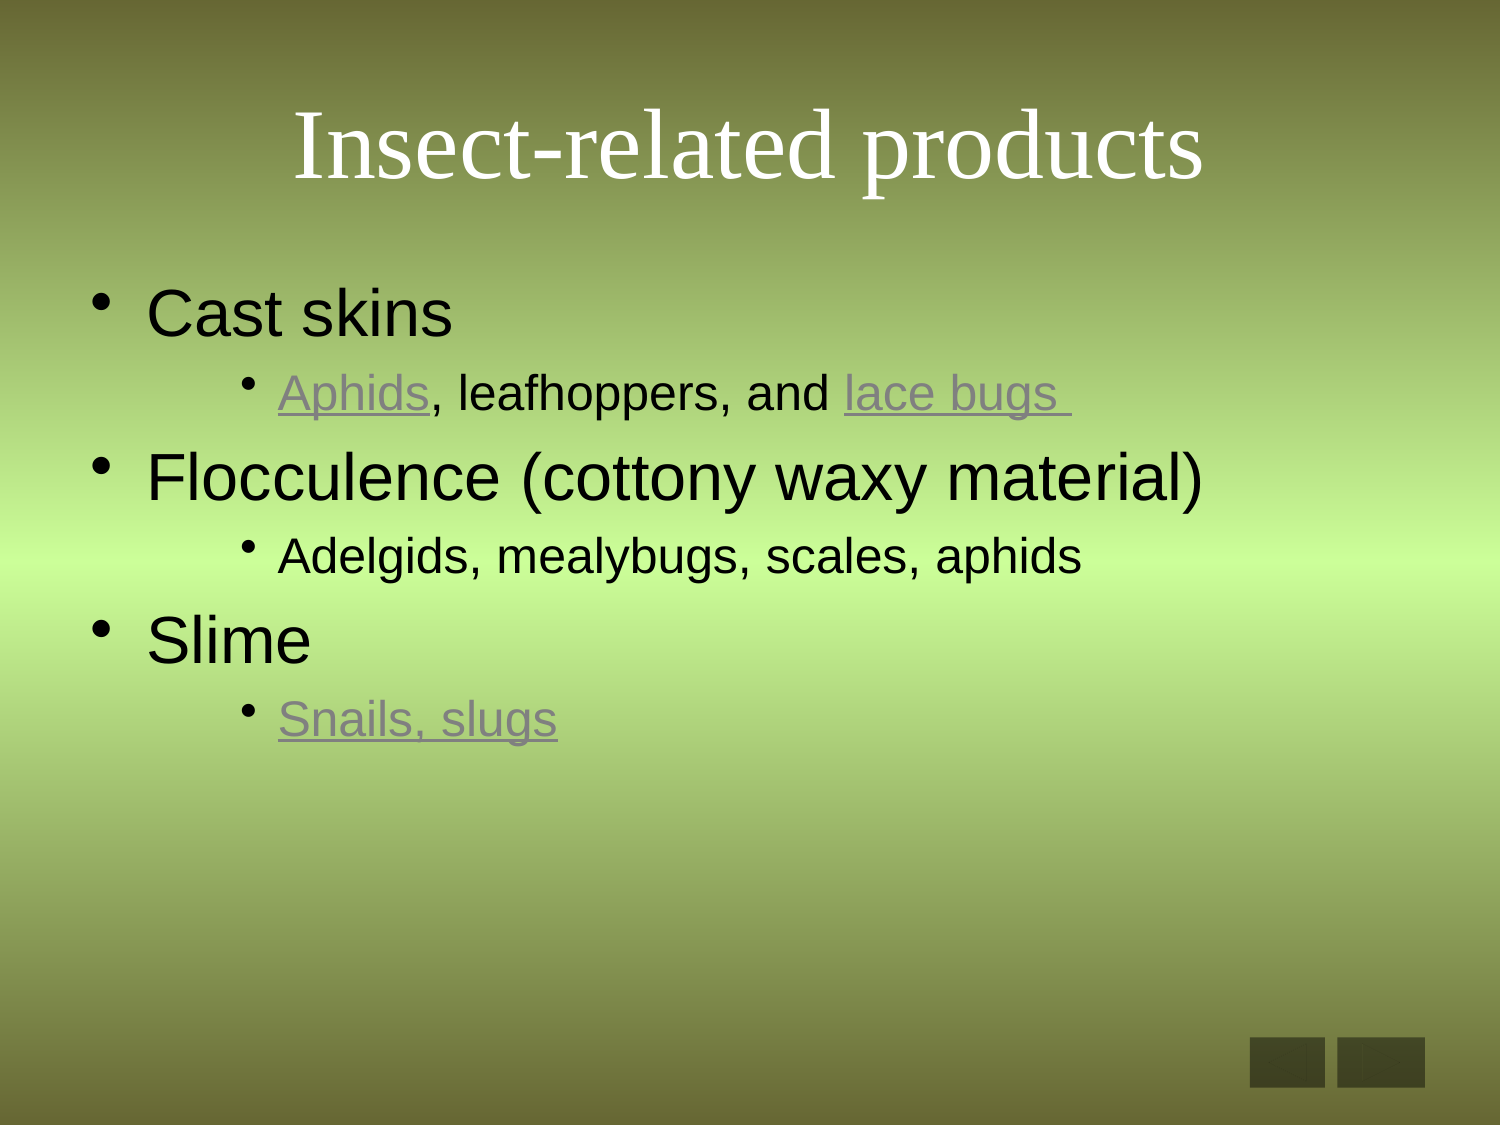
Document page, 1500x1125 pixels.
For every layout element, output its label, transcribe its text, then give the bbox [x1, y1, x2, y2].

title Insect-related products [75, 45, 1425, 233]
list Cast skins Aphids, leafhoppers, and lace bugs Flocculence (cottony waxy material) Adelgids, mealybugs, scales, aphids Slime Snails, slugs [75, 262, 1425, 1005]
